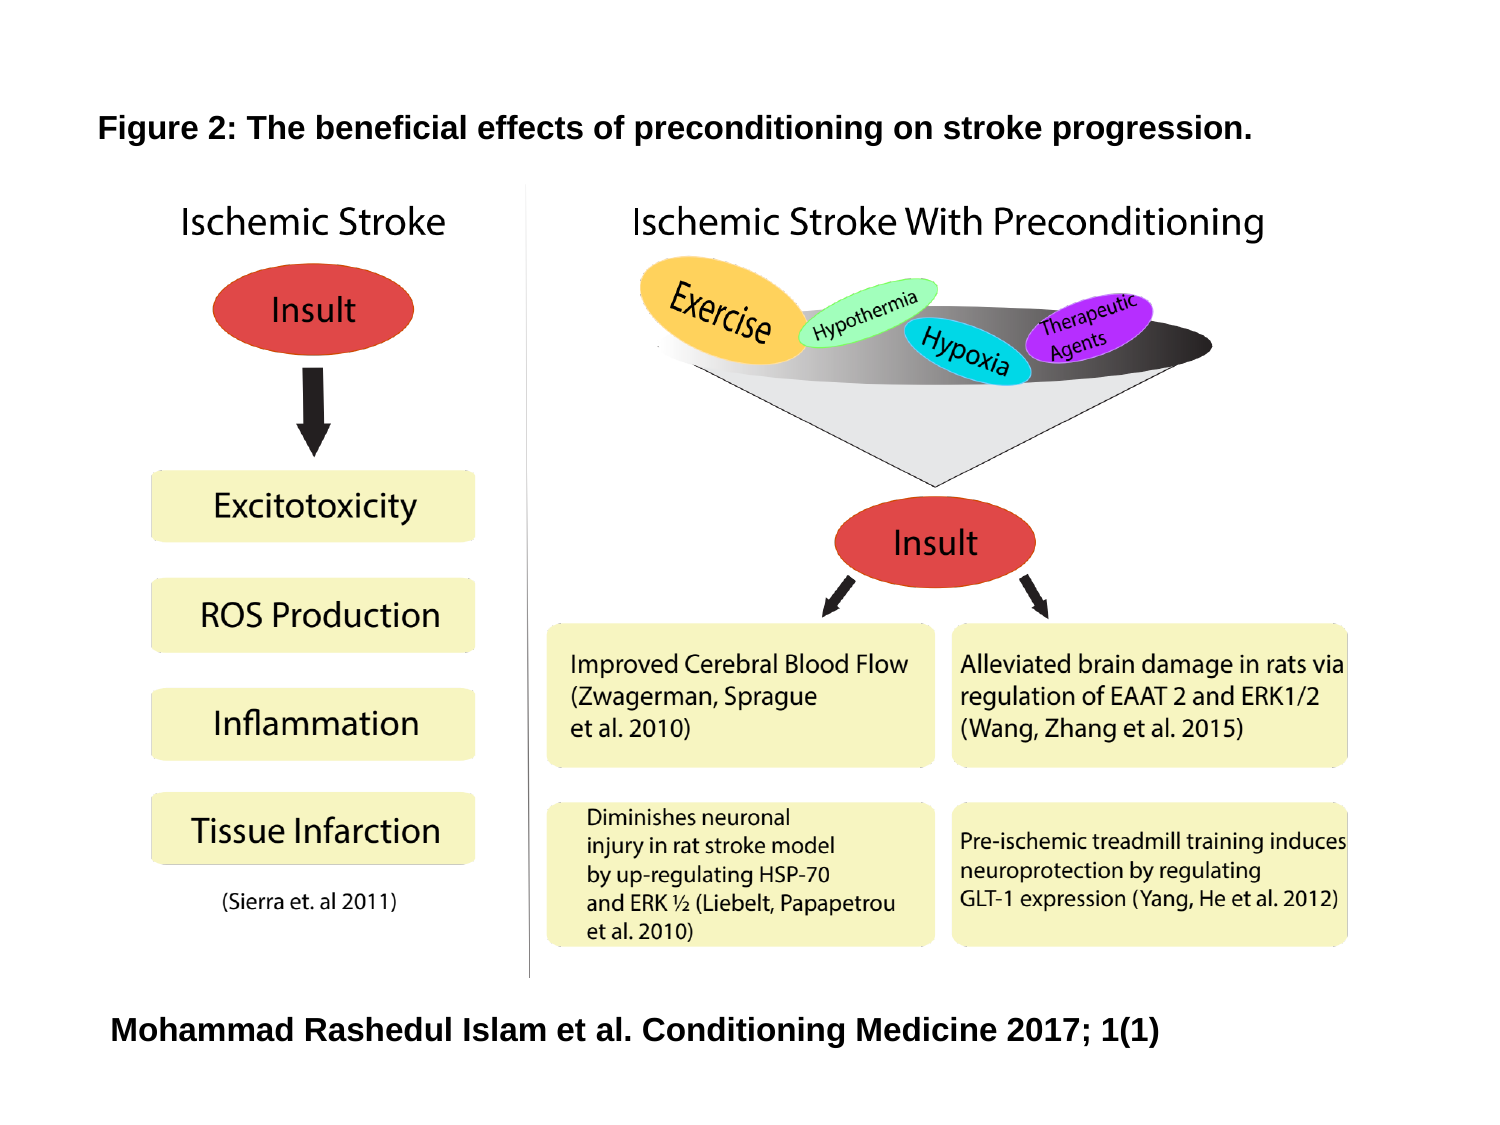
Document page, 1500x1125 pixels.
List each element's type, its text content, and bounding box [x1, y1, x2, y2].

picture [63, 166, 1433, 978]
text_box Figure 2: The beneficial effects of preconditioning on stroke progression. [82, 98, 1331, 154]
text_box Mohammad Rashedul Islam et al. Conditioning Medicine 2017; 1(1) [95, 1001, 1176, 1056]
